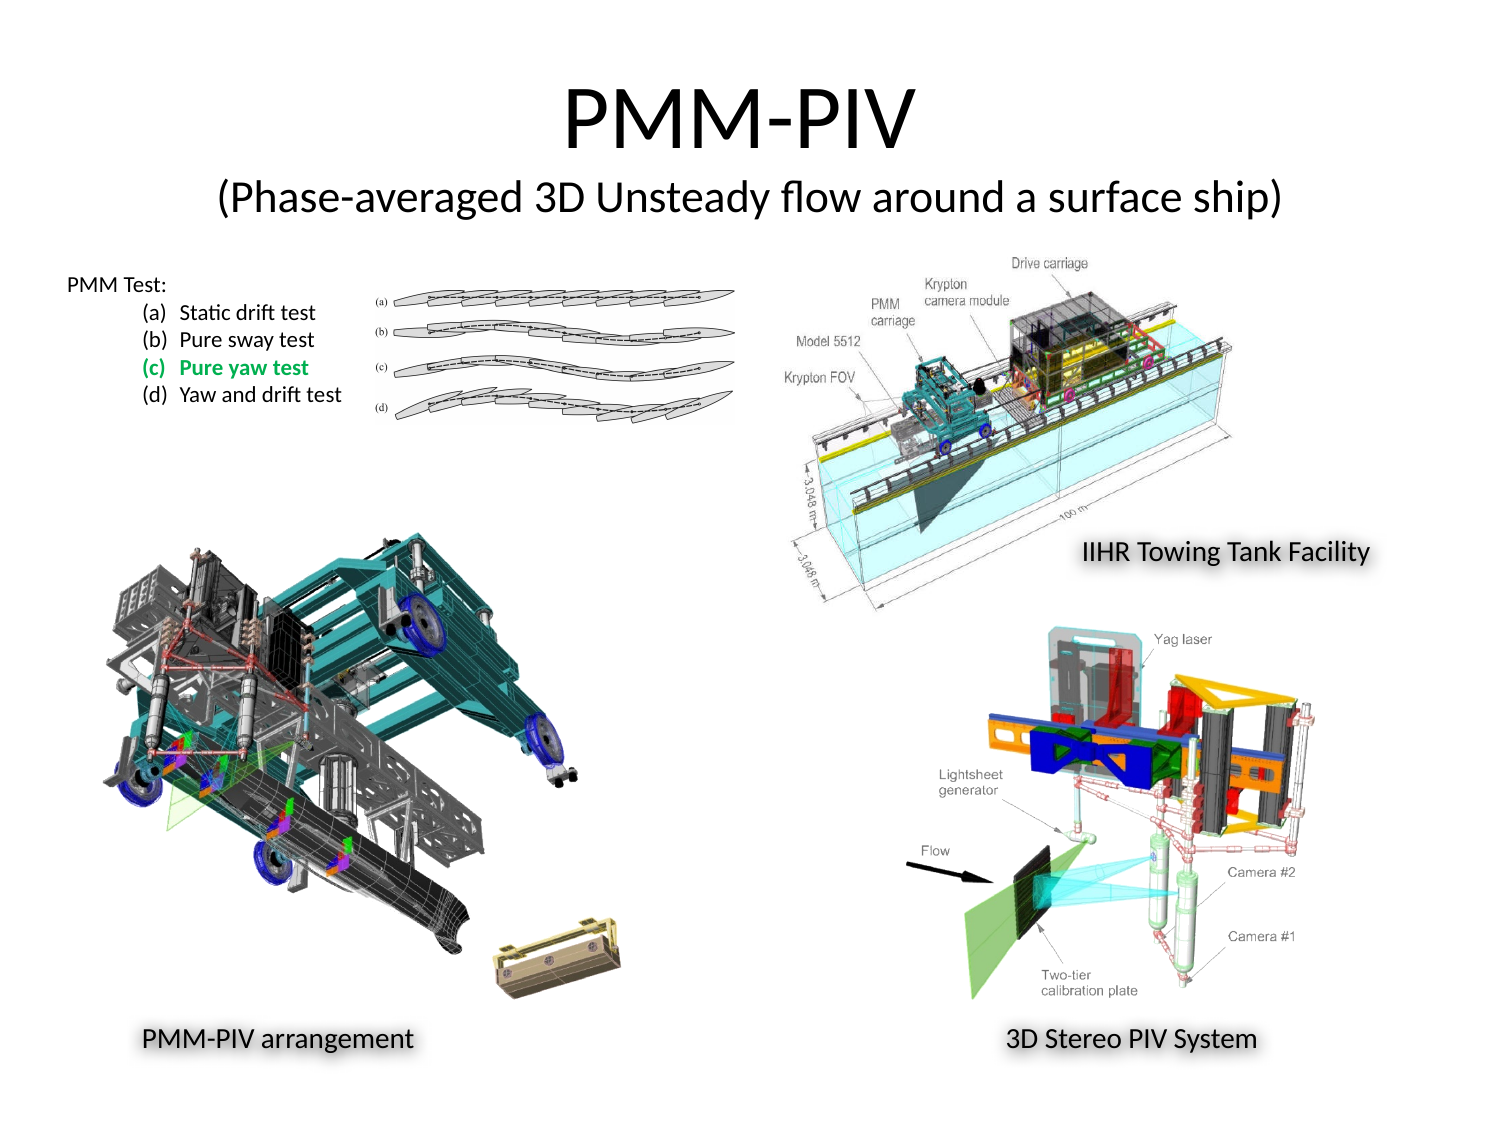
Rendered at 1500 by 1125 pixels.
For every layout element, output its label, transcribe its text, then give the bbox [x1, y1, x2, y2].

picture [99, 524, 628, 1006]
text_box IIHR Towing Tank Facility [1241, 524, 1386, 575]
text_box PMM Test: Static drift test Pure sway test Pure yaw test Yaw and drift test [52, 262, 358, 415]
text_box 3D Stereo PIV System [990, 1031, 1274, 1063]
picture [374, 290, 736, 426]
text_box PMM-PIV arrangement [127, 1014, 430, 1063]
title PMM-PIV (Phase-averaged 3D Unsteady flow around a surface ship) [75, 45, 1425, 233]
picture [774, 249, 1338, 1023]
